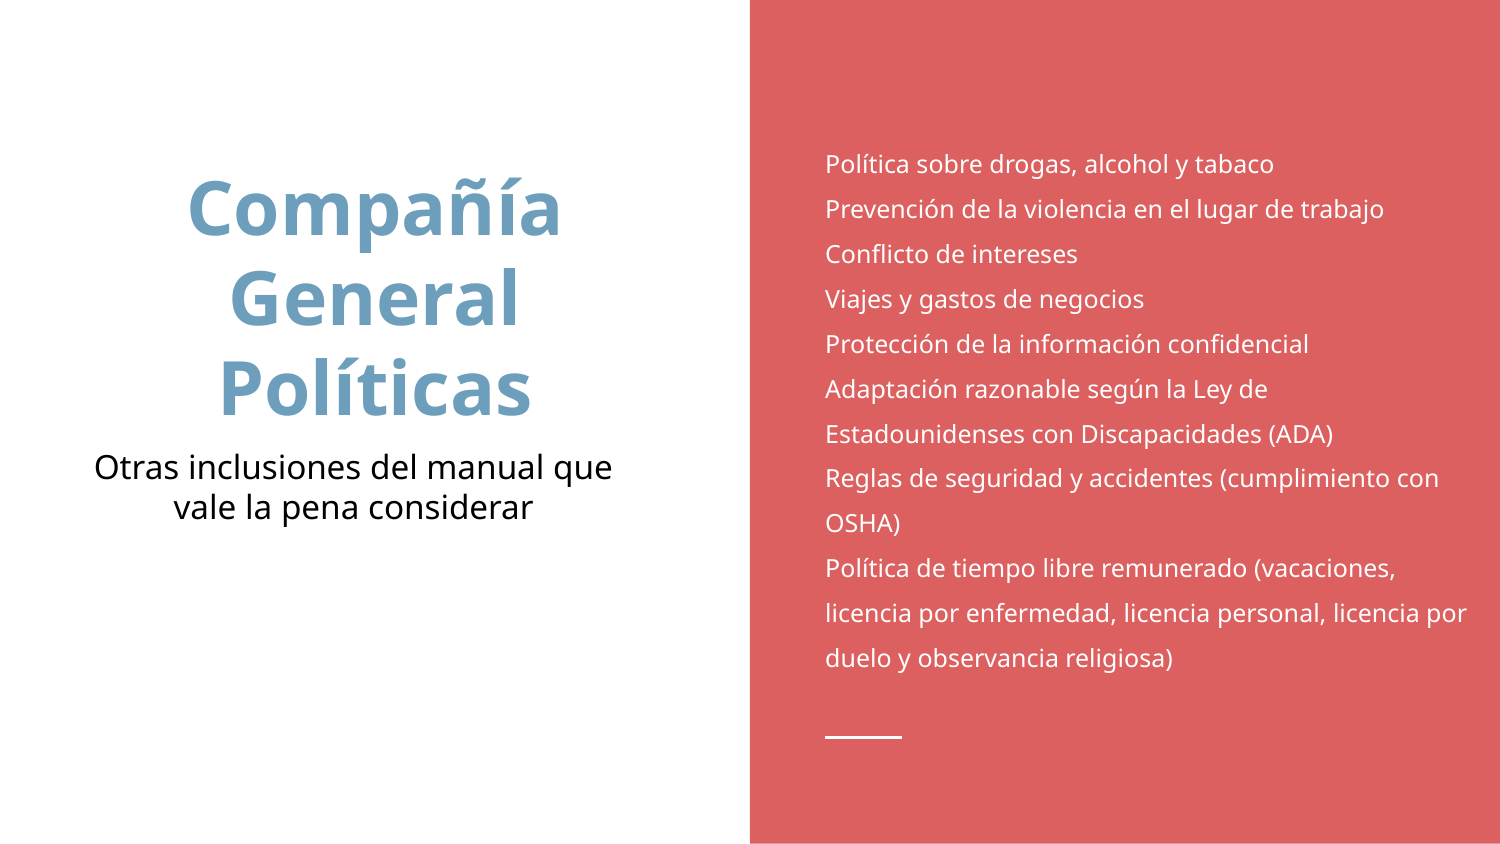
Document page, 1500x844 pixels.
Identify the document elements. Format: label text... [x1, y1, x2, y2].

list Política sobre drogas, alcohol y tabaco Prevención de la violencia en el lugar de trabajo Conflicto de intereses Viajes y gastos de negocios Protección de la información confidencial Adaptación razonable según la Ley de Estadounidenses con Discapacidades (ADA) Reglas de seguridad y accidentes (cumplimiento con OSHA) Política de tiempo libre remunerado (vacaciones, licencia por enfermedad, licencia personal, licencia por duelo y observancia religiosa) [810, 118, 1485, 725]
subtitle Otras inclusiones del manual que vale la pena considerar [50, 430, 658, 583]
title Compañía General Políticas [43, 153, 708, 446]
